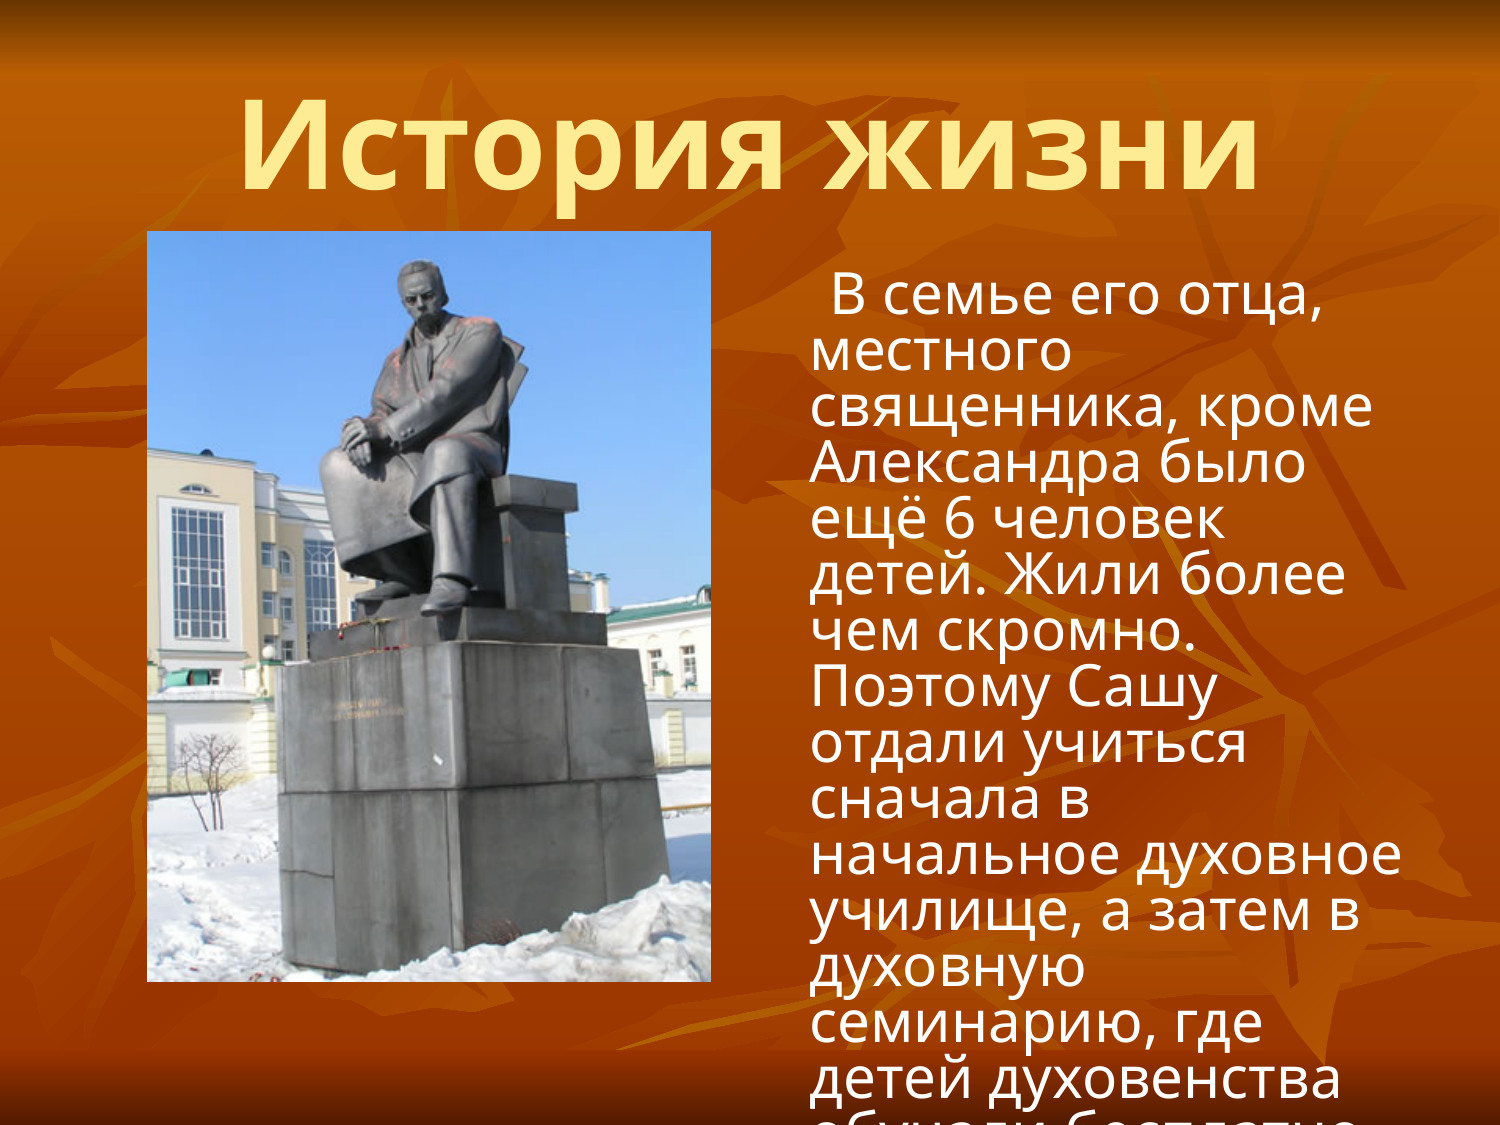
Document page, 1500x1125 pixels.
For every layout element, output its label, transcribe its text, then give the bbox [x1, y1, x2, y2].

picture [147, 231, 711, 982]
list В семье его отца, местного священника, кроме Александра было ещё 6 человек детей. Жили более чем скромно. Поэтому Сашу отдали учиться сначала в начальное духовное училище, а затем в духовную семинарию, где детей духовенства обучали бесплатно. [738, 262, 1426, 1006]
title История жизни [74, 45, 1426, 234]
